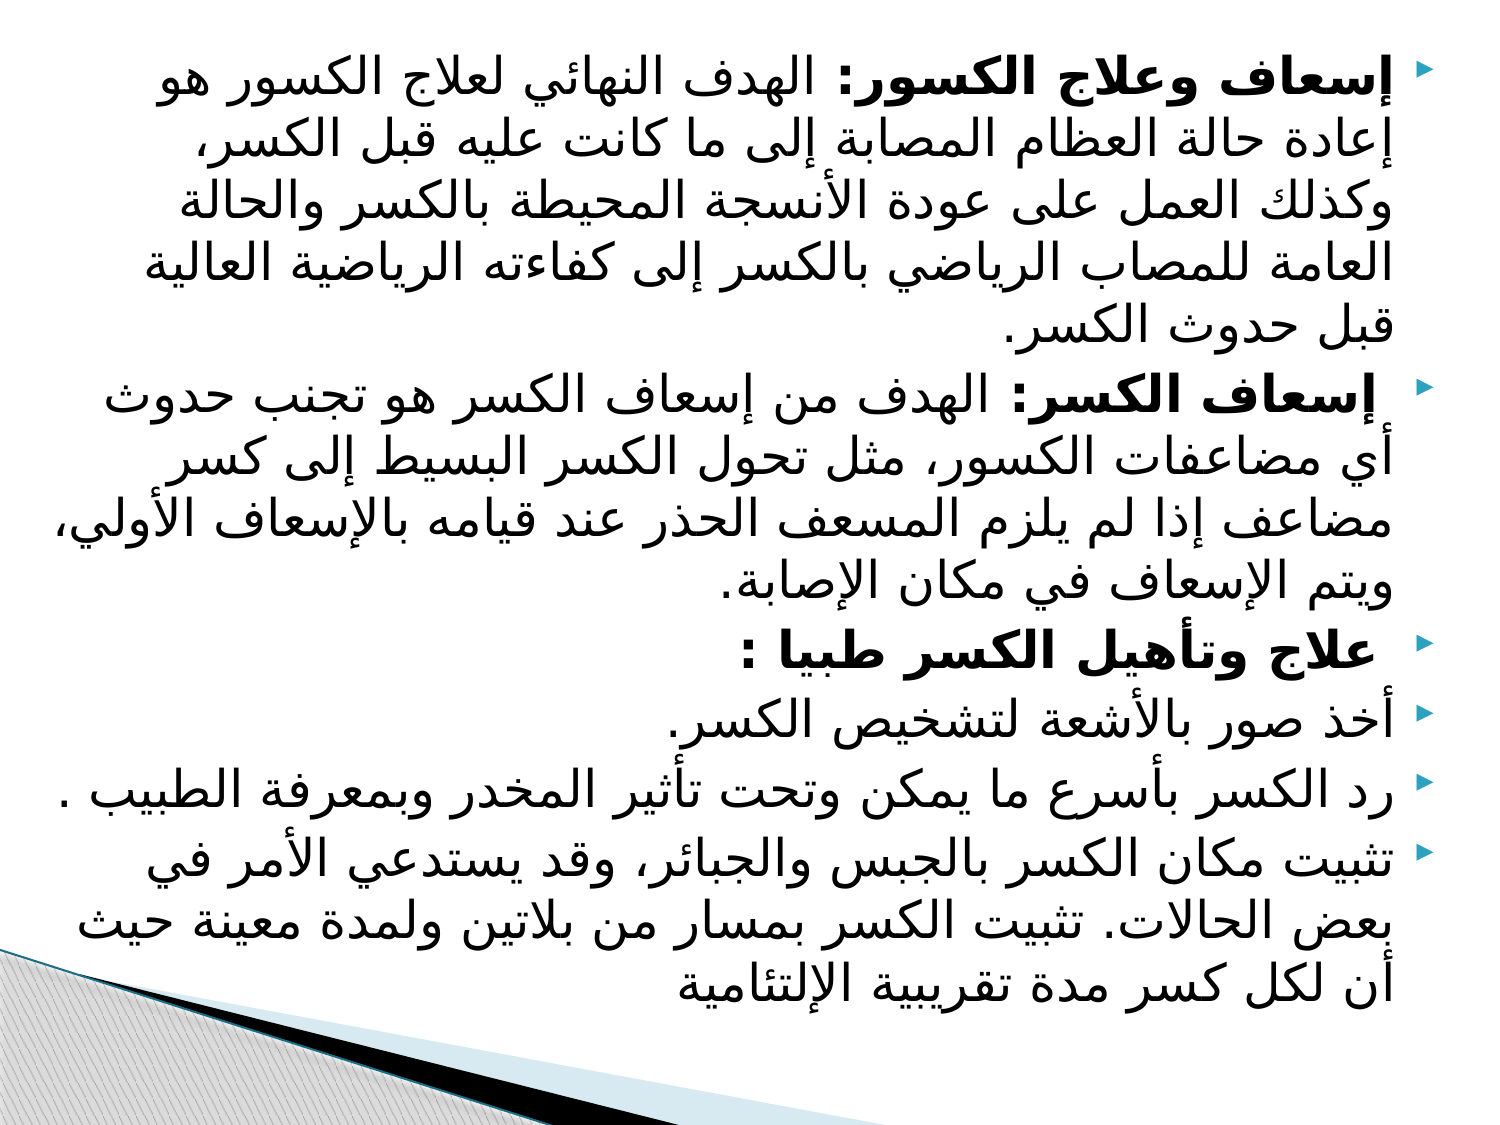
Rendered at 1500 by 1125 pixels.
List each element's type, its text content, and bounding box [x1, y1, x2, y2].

list إسعاف وعلاج الكسور: الهدف النهائي لعلاج الكسور هو إعادة حالة العظام المصابة إلى ما كانت عليه قبل الكسر، وكذلك العمل على عودة الأنسجة المحيطة بالكسر والحالة العامة للمصاب الرياضي بالكسر إلى كفاءته الرياضية العالية قبل حدوث الكسر. إسعاف الكسر: الهدف من إسعاف الكسر هو تجنب حدوث أي مضاعفات الكسور، مثل تحول الكسر البسيط إلى كسر مضاعف إذا لم يلزم المسعف الحذر عند قيامه بالإسعاف الأولي، ويتم الإسعاف في مكان الإصابة. علاج وتأهيل الكسر طبيا : أخذ صور بالأشعة لتشخيص الكسر. رد الكسر بأسرع ما يمكن وتحت تأثير المخدر وبمعرفة الطبيب . تثبيت مكان الكسر بالجبس والجبائر، وقد يستدعي الأمر في بعض الحالات. تثبيت الكسر بمسار من بلاتين ولمدة معينة حيث أن لكل كسر مدة تقريبية الإلتئامية [35, 35, 1465, 1090]
